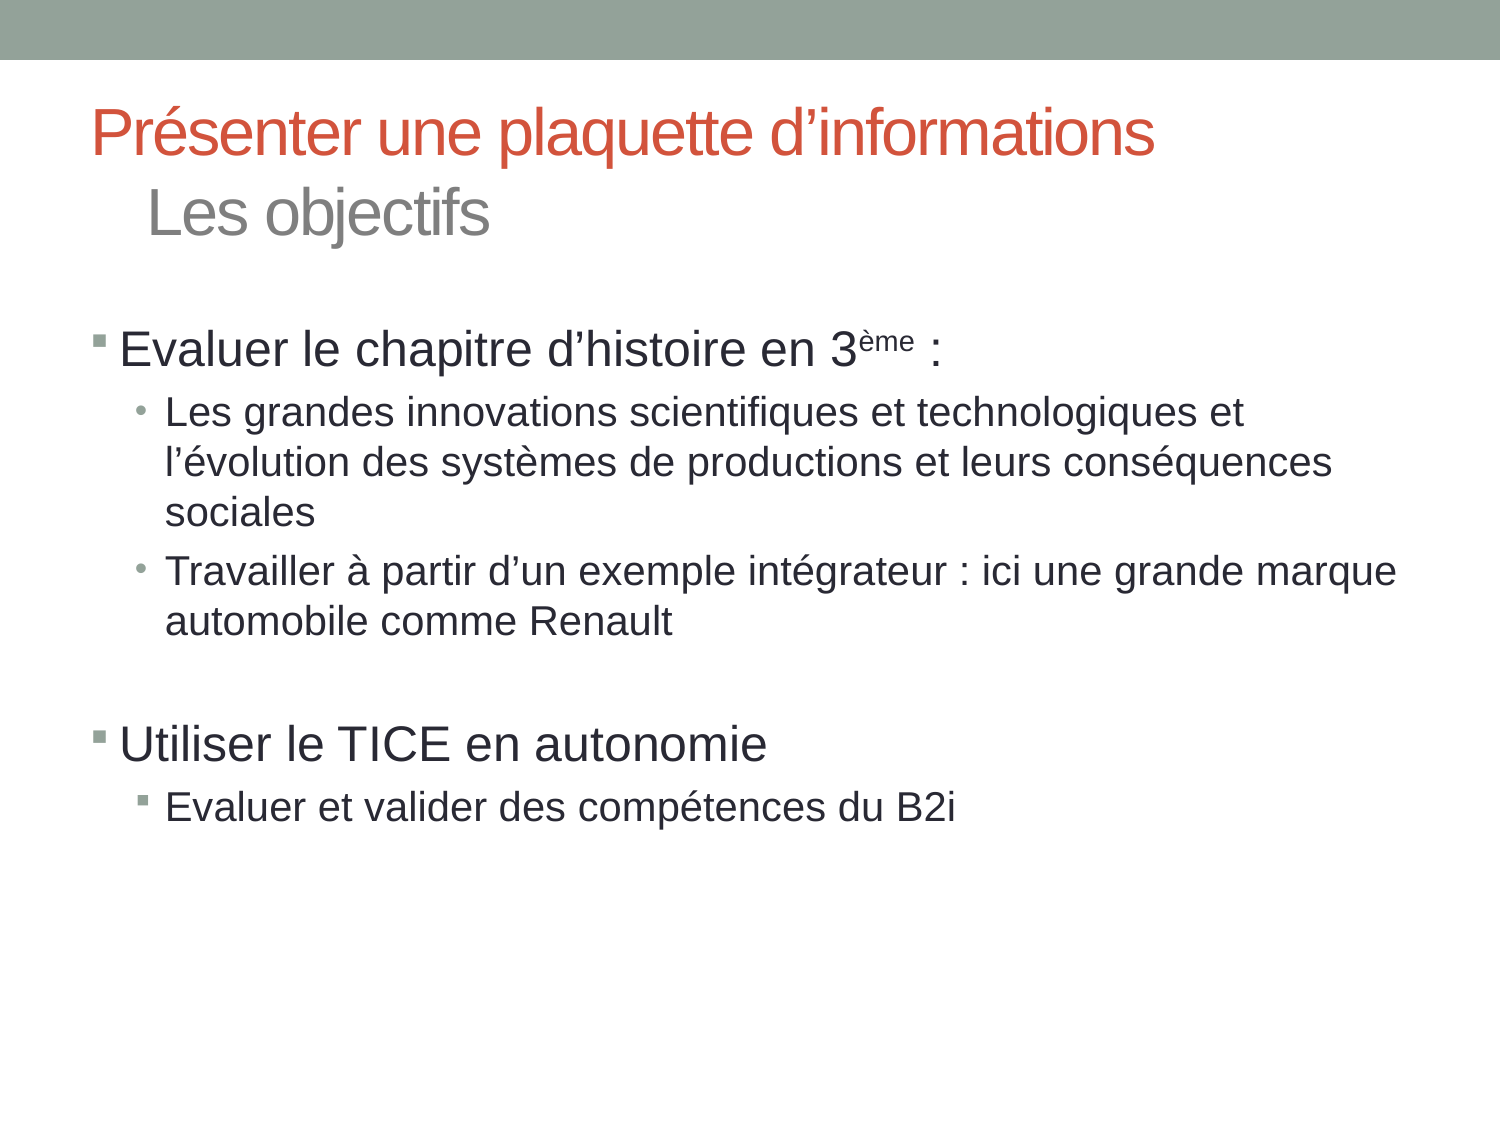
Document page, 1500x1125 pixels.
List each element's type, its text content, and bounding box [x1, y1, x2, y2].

title Présenter une plaquette d’informations Les objectifs [75, 87, 1425, 250]
text_box Evaluer le chapitre d’histoire en 3ème : Les grandes innovations scientifiques et technologiques et l’évolution des systèmes de productions et leurs conséquences sociales Travailler à partir d’un exemple intégrateur : ici une grande marque automobile comme Renault Utiliser le TICE en autonomie Evaluer et valider des compétences du B2i [74, 309, 1425, 1063]
